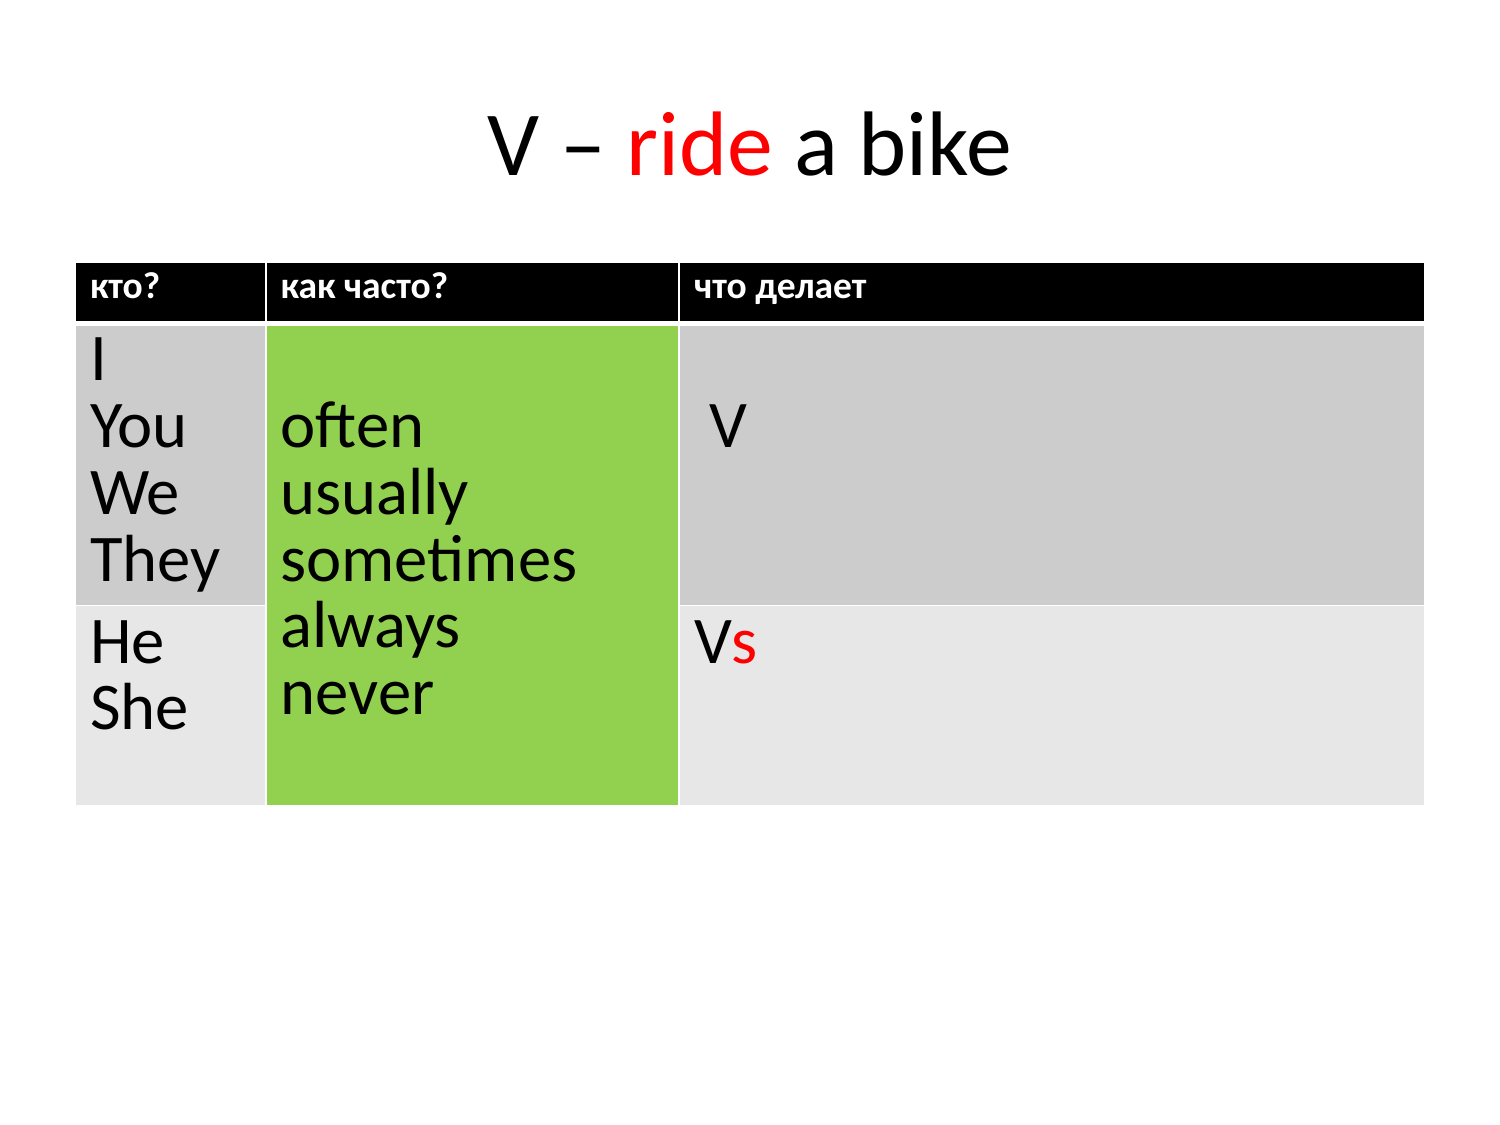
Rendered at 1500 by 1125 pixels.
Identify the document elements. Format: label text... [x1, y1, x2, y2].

table_cell often usually sometimes always never [267, 326, 678, 805]
title V – ride a bike [75, 45, 1425, 233]
table_cell Vs [680, 606, 1424, 805]
table_cell He She [76, 606, 265, 805]
table_header как часто? [267, 263, 678, 321]
table_cell I You We They [76, 326, 265, 605]
table_header что делает [680, 263, 1424, 321]
table_cell V [680, 326, 1424, 605]
table_header кто? [76, 263, 265, 321]
